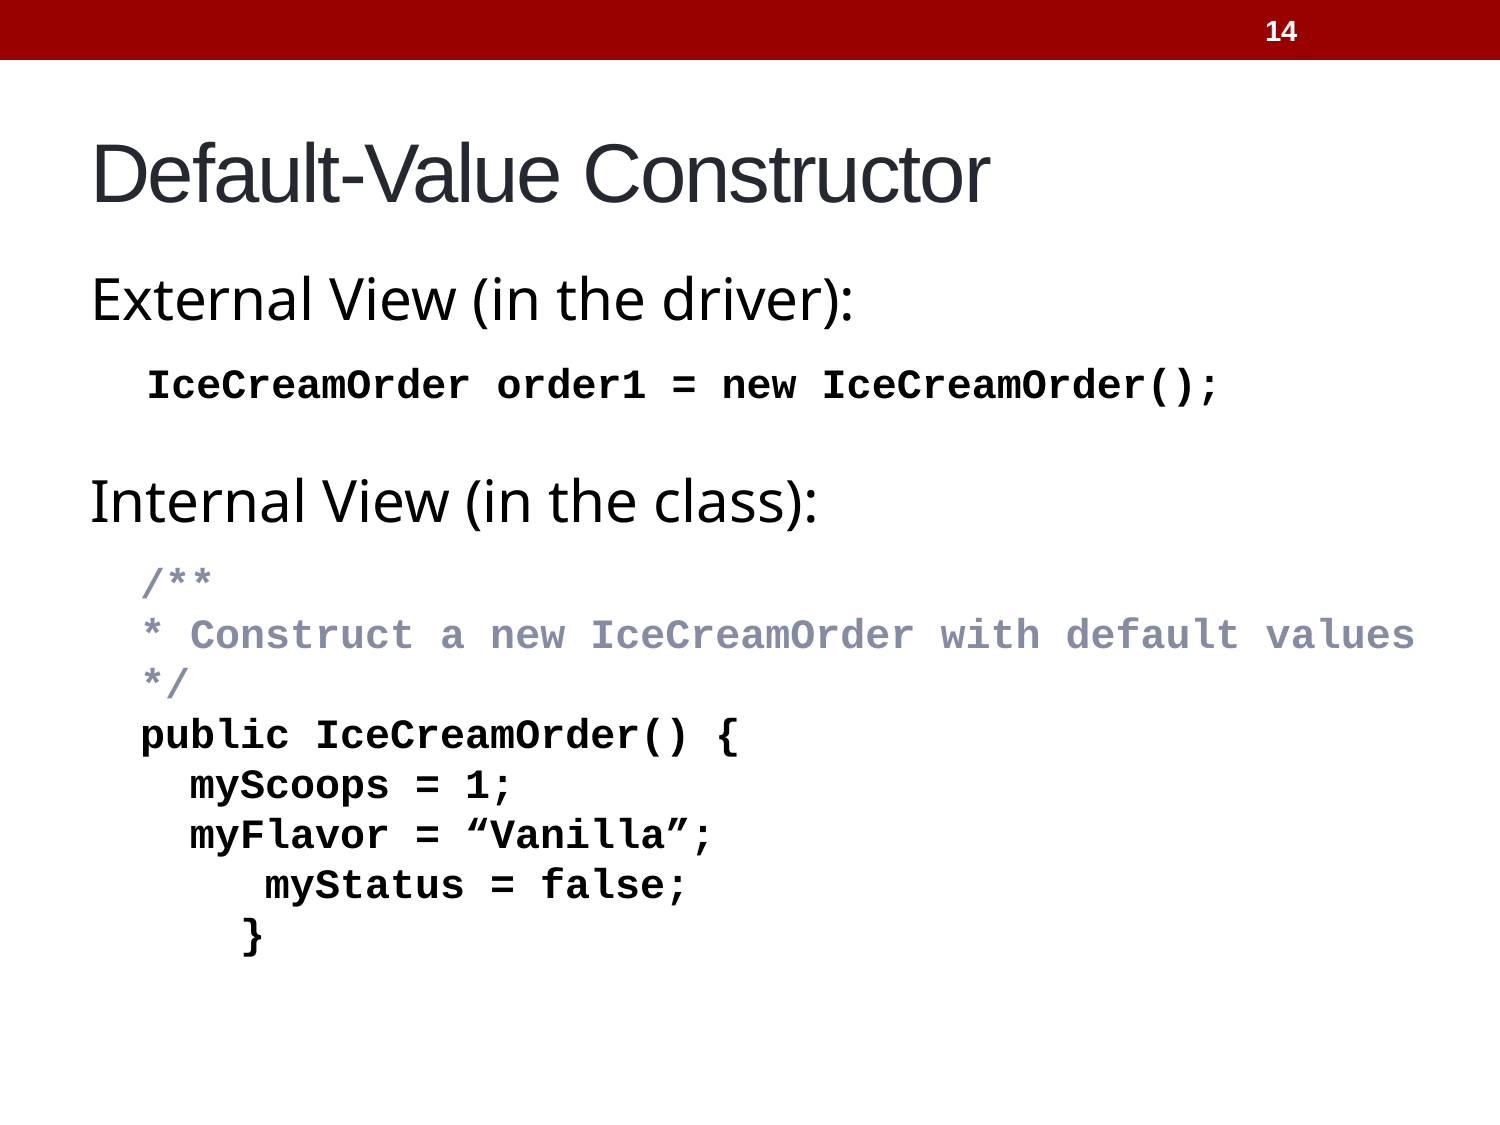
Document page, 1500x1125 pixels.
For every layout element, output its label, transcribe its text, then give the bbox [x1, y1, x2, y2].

title Default-Value Constructor [75, 87, 1425, 250]
slide_number 14 [1250, 3, 1425, 57]
text_box External View (in the driver): IceCreamOrder order1 = new IceCreamOrder(); Internal View (in the class): /** * Construct a new IceCreamOrder with default values */ public IceCreamOrder() { myScoops = 1; myFlavor = “Vanilla”; myStatus = false; } [75, 262, 1467, 938]
